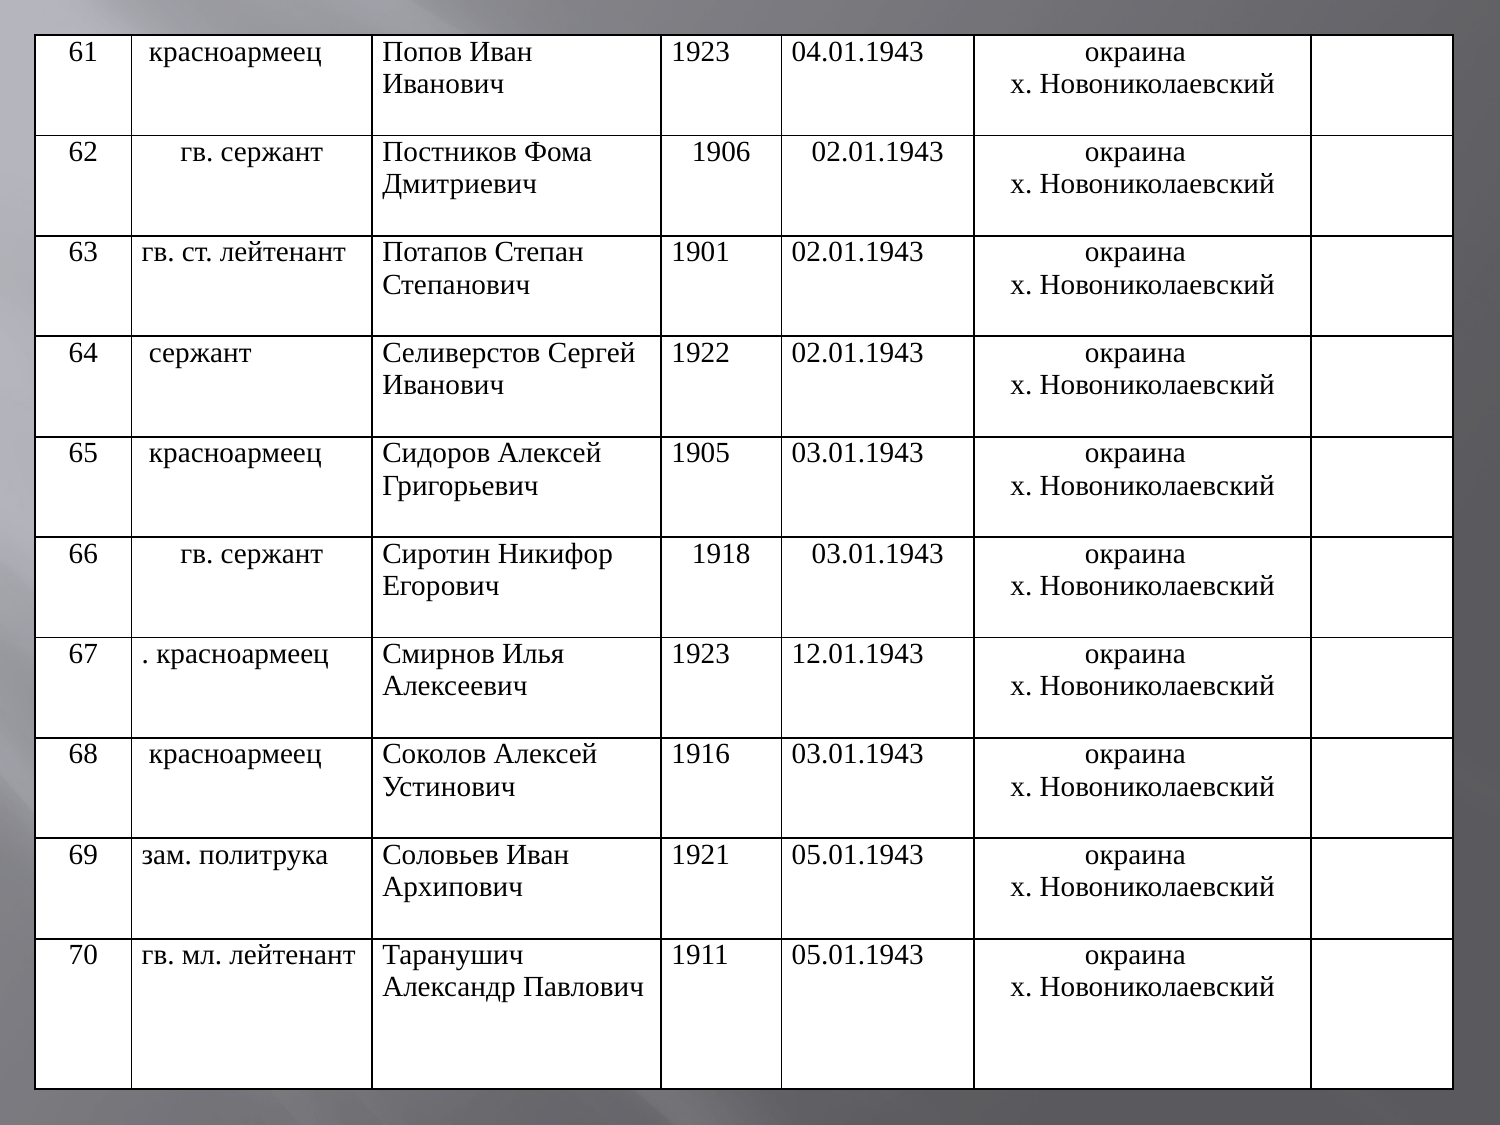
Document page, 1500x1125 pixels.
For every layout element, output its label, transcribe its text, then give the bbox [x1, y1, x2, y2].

table_cell Постников Фома Дмитриевич [373, 136, 660, 235]
table_cell 65 [36, 438, 131, 536]
table_cell Соловьев Иван Архипович [373, 839, 660, 938]
table_cell [1312, 136, 1452, 235]
table_cell окраина х. Новониколаевский [975, 940, 1310, 1088]
table_cell [1312, 538, 1452, 637]
table_cell 70 [36, 940, 131, 1088]
table_cell сержант [132, 337, 371, 436]
table_cell окраина х. Новониколаевский [975, 638, 1310, 737]
table_cell 66 [36, 538, 131, 637]
table_cell гв. ст. лейтенант [132, 237, 371, 335]
table_header красноармеец [132, 36, 371, 135]
table_cell окраина х. Новониколаевский [975, 538, 1310, 637]
table_cell 1922 [662, 337, 781, 436]
table_cell 69 [36, 839, 131, 938]
table_cell 12.01.1943 [782, 638, 973, 737]
table_cell 1916 [662, 739, 781, 837]
table_cell окраина х. Новониколаевский [975, 136, 1310, 235]
table_cell 1901 [662, 237, 781, 335]
table_cell Соколов Алексей Устинович [373, 739, 660, 837]
table_cell 05.01.1943 [782, 839, 973, 938]
table_cell окраина х. Новониколаевский [975, 337, 1310, 436]
table_cell 02.01.1943 [782, 337, 973, 436]
table_cell 03.01.1943 [782, 739, 973, 837]
table_cell красноармеец [132, 438, 371, 536]
table_cell Сидоров Алексей Григорьевич [373, 438, 660, 536]
table_cell 1905 [662, 438, 781, 536]
table_cell 67 [36, 638, 131, 737]
table_cell окраина х. Новониколаевский [975, 739, 1310, 837]
table_cell 1918 [662, 538, 781, 637]
table_cell 03.01.1943 [782, 438, 973, 536]
table_cell . красноармеец [132, 638, 371, 737]
table_header 1923 [662, 36, 781, 135]
table_header Попов Иван Иванович [373, 36, 660, 135]
table_cell 05.01.1943 [782, 940, 973, 1088]
table_cell 1923 [662, 638, 781, 737]
table_header 61 [36, 36, 131, 135]
table_cell Таранушич Александр Павлович [373, 940, 660, 1088]
table_cell красноармеец [132, 739, 371, 837]
table_cell [1312, 337, 1452, 436]
table_cell гв. сержант [132, 136, 371, 235]
table_header окраина х. Новониколаевский [975, 36, 1310, 135]
table_cell [1312, 739, 1452, 837]
table_cell [1312, 839, 1452, 938]
table_cell 63 [36, 237, 131, 335]
table_cell 62 [36, 136, 131, 235]
table_cell Сиротин Никифор Егорович [373, 538, 660, 637]
table_cell 1911 [662, 940, 781, 1088]
table_cell Потапов Степан Степанович [373, 237, 660, 335]
table_cell 1921 [662, 839, 781, 938]
table_cell 02.01.1943 [782, 136, 973, 235]
table_cell 64 [36, 337, 131, 436]
table_cell гв. мл. лейтенант [132, 940, 371, 1088]
table_cell 68 [36, 739, 131, 837]
table_cell гв. сержант [132, 538, 371, 637]
table_cell [1312, 237, 1452, 335]
table_cell 1906 [662, 136, 781, 235]
table_cell зам. политрука [132, 839, 371, 938]
table_cell окраина х. Новониколаевский [975, 839, 1310, 938]
table_cell окраина х. Новониколаевский [975, 237, 1310, 335]
table_header 04.01.1943 [782, 36, 973, 135]
table_cell 02.01.1943 [782, 237, 973, 335]
table_cell [1312, 940, 1452, 1088]
table_cell окраина х. Новониколаевский [975, 438, 1310, 536]
table_cell [1312, 438, 1452, 536]
table_cell Смирнов Илья Алексеевич [373, 638, 660, 737]
table_cell [1312, 638, 1452, 737]
table_cell 03.01.1943 [782, 538, 973, 637]
table_cell Селиверстов Сергей Иванович [373, 337, 660, 436]
table_header [1312, 36, 1452, 135]
